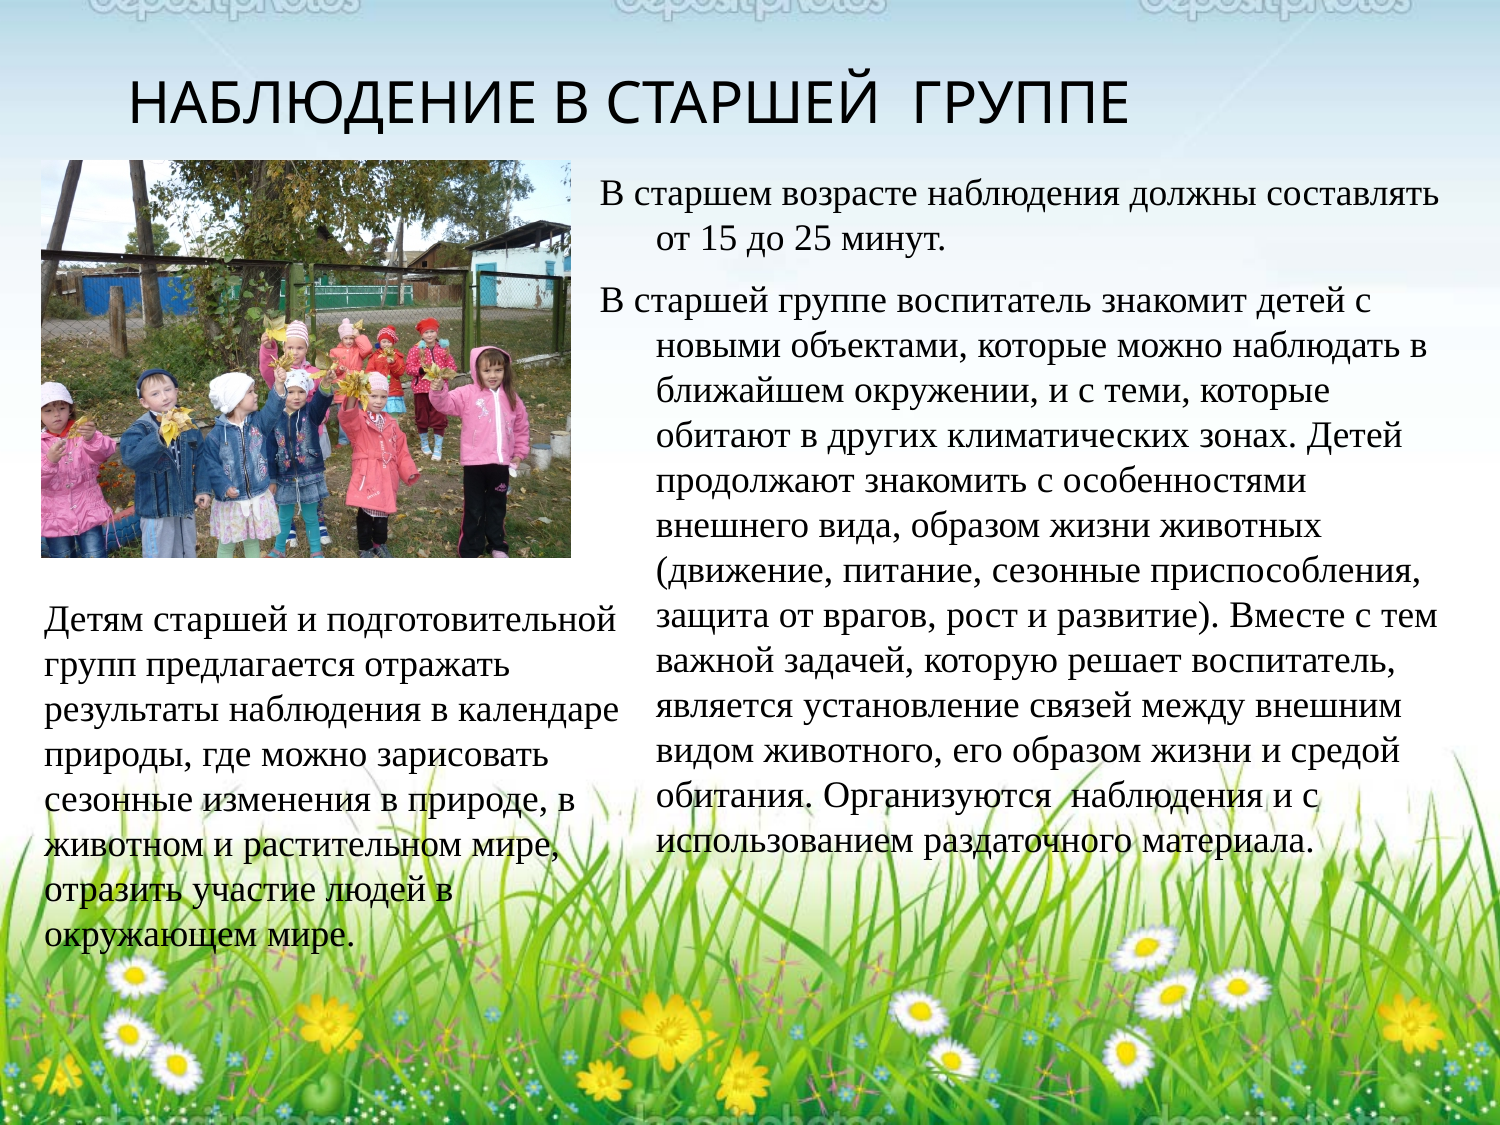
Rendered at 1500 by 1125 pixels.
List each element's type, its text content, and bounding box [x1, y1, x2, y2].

title Наблюдение в старшей группе [112, 90, 1346, 180]
picture [0, 0, 1500, 1125]
list В старшем возрасте наблюдения должны составлять от 15 до 25 минут. В старшей группе воспитатель знакомит детей с новыми объектами, которые можно наблюдать в ближайшем окружении, и с теми, которые обитают в других климатических зонах. Детей продолжают знакомить с особенностями внешнего вида, образом жизни животных (движение, питание, сезонные приспособления, защита от врагов, рост и развитие). Вместе с тем важной задачей, которую решает воспитатель, является установление связей между внешним видом животного, его образом жизни и средой обитания. Организуются наблюдения и с использованием раздаточного материала. [584, 160, 1483, 870]
text_box Детям старшей и подготовительной групп предлагается отражать результаты наблюдения в календаре природы, где можно зарисовать сезонные изменения в природе, в животном и растительном мире, отразить участие людей в окружающем мире. [29, 586, 644, 961]
